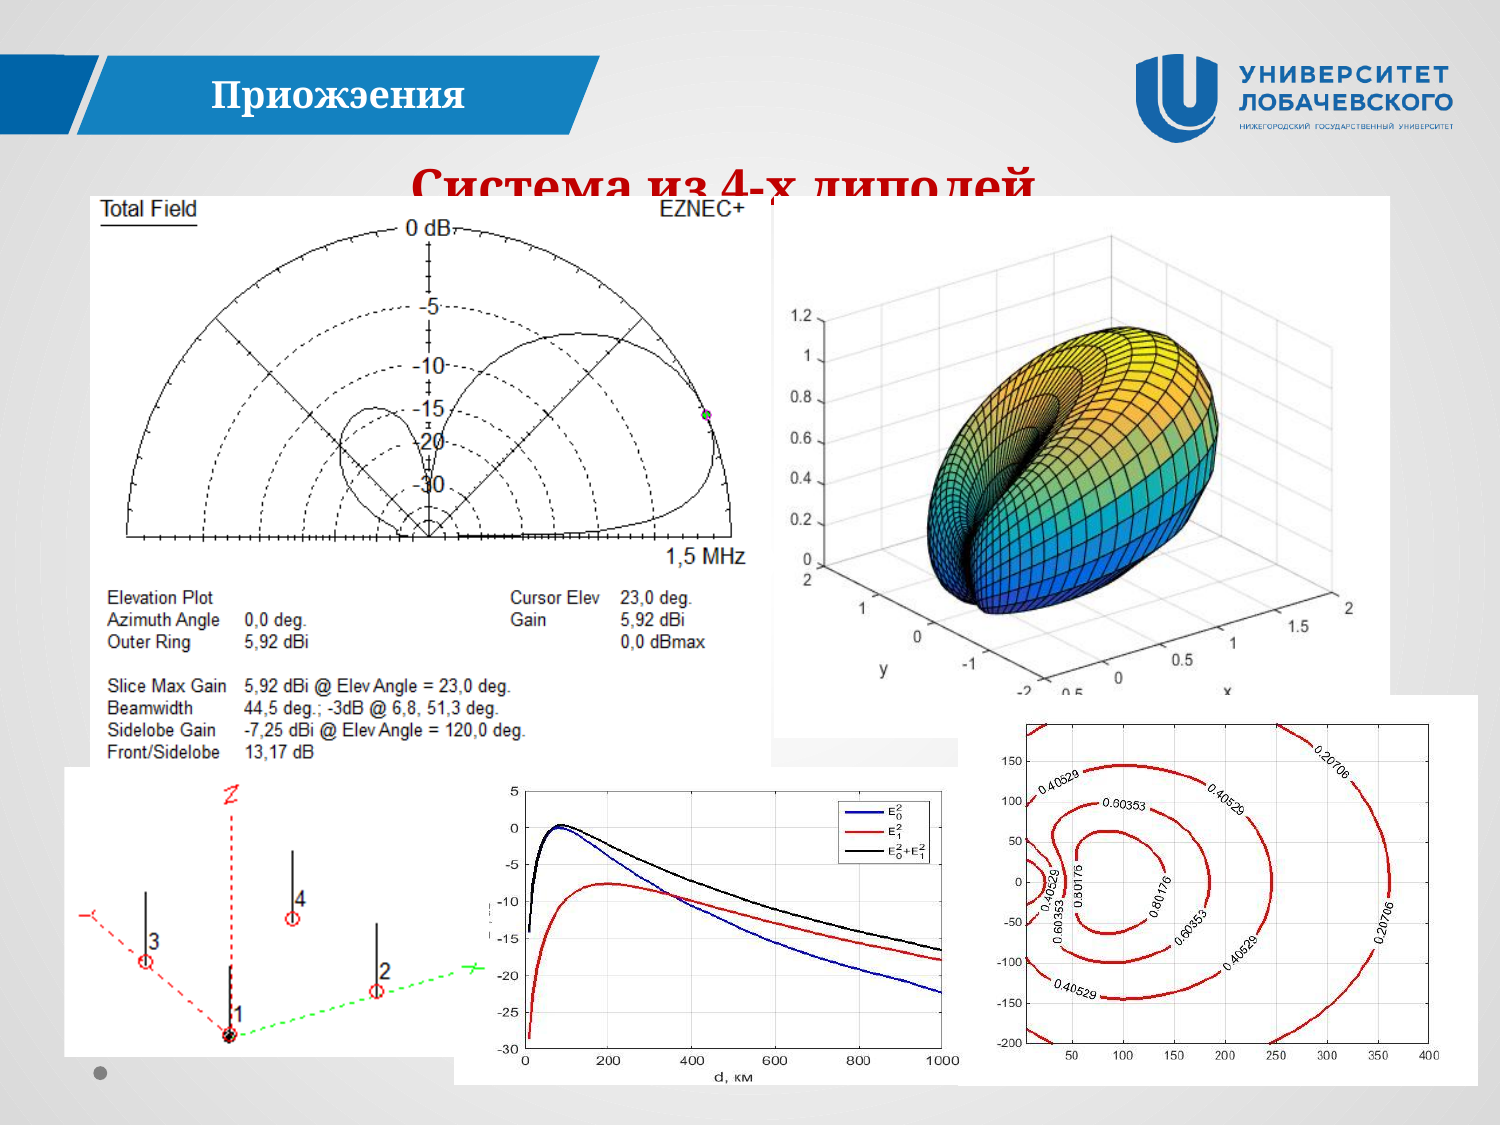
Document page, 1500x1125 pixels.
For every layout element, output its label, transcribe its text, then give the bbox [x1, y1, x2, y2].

text_box [0, 54, 56, 134]
picture [64, 196, 1479, 1086]
text_box Приожэения [76, 55, 600, 135]
title Система из 4-х диполей [48, 142, 1399, 224]
picture [1136, 54, 1453, 143]
text_box [0, 55, 100, 135]
